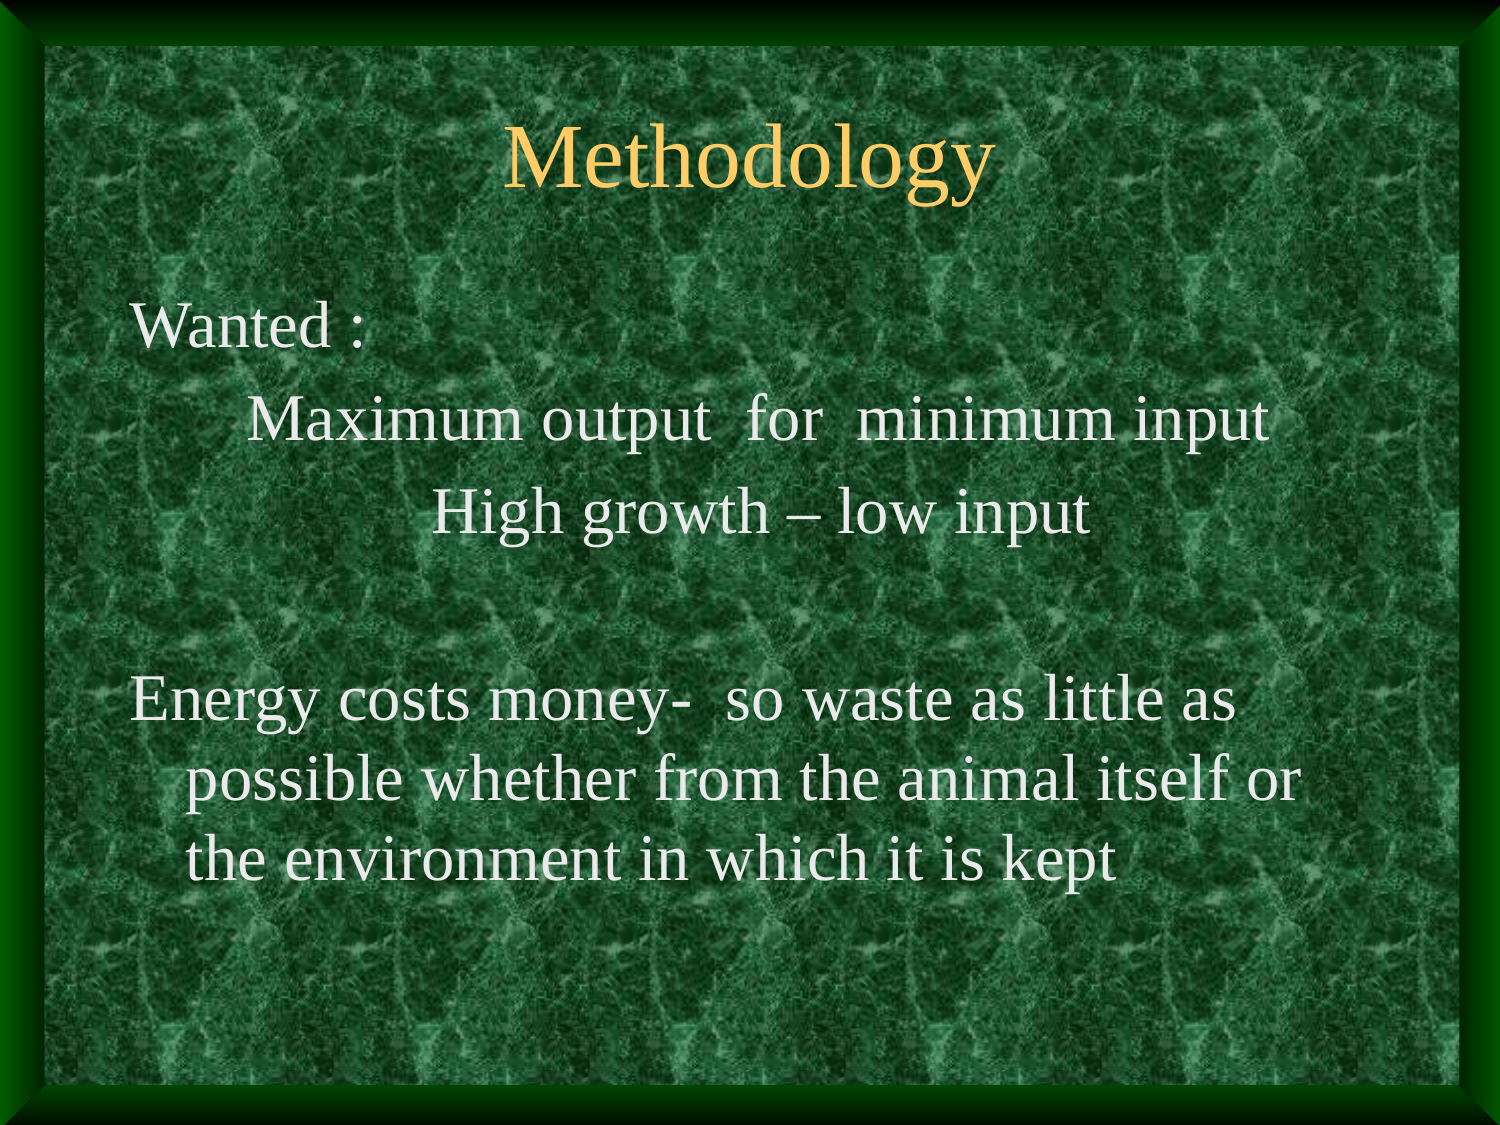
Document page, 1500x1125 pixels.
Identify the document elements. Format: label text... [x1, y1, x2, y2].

title Methodology [112, 57, 1388, 246]
picture [44, 46, 1460, 1085]
list Wanted : Maximum output for minimum input High growth – low input Energy costs money- so waste as little as possible whether from the animal itself or the environment in which it is kept [114, 273, 1390, 949]
